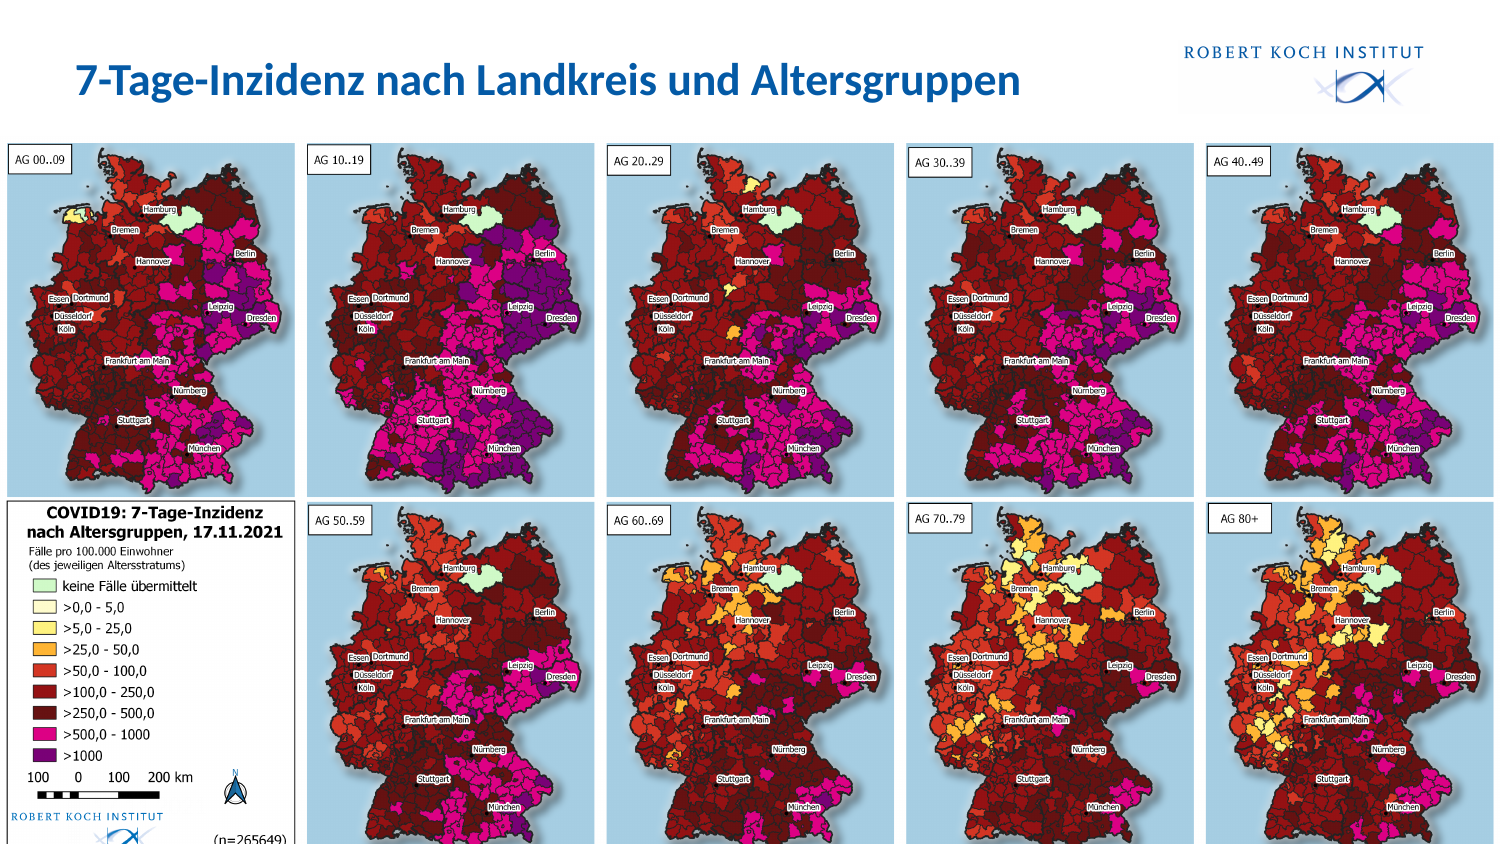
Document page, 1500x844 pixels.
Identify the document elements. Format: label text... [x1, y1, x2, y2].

title 7-Tage-Inzidenz nach Landkreis und Altersgruppen [74, 18, 1385, 134]
picture [1385, 40, 1430, 114]
picture [0, 135, 1500, 844]
